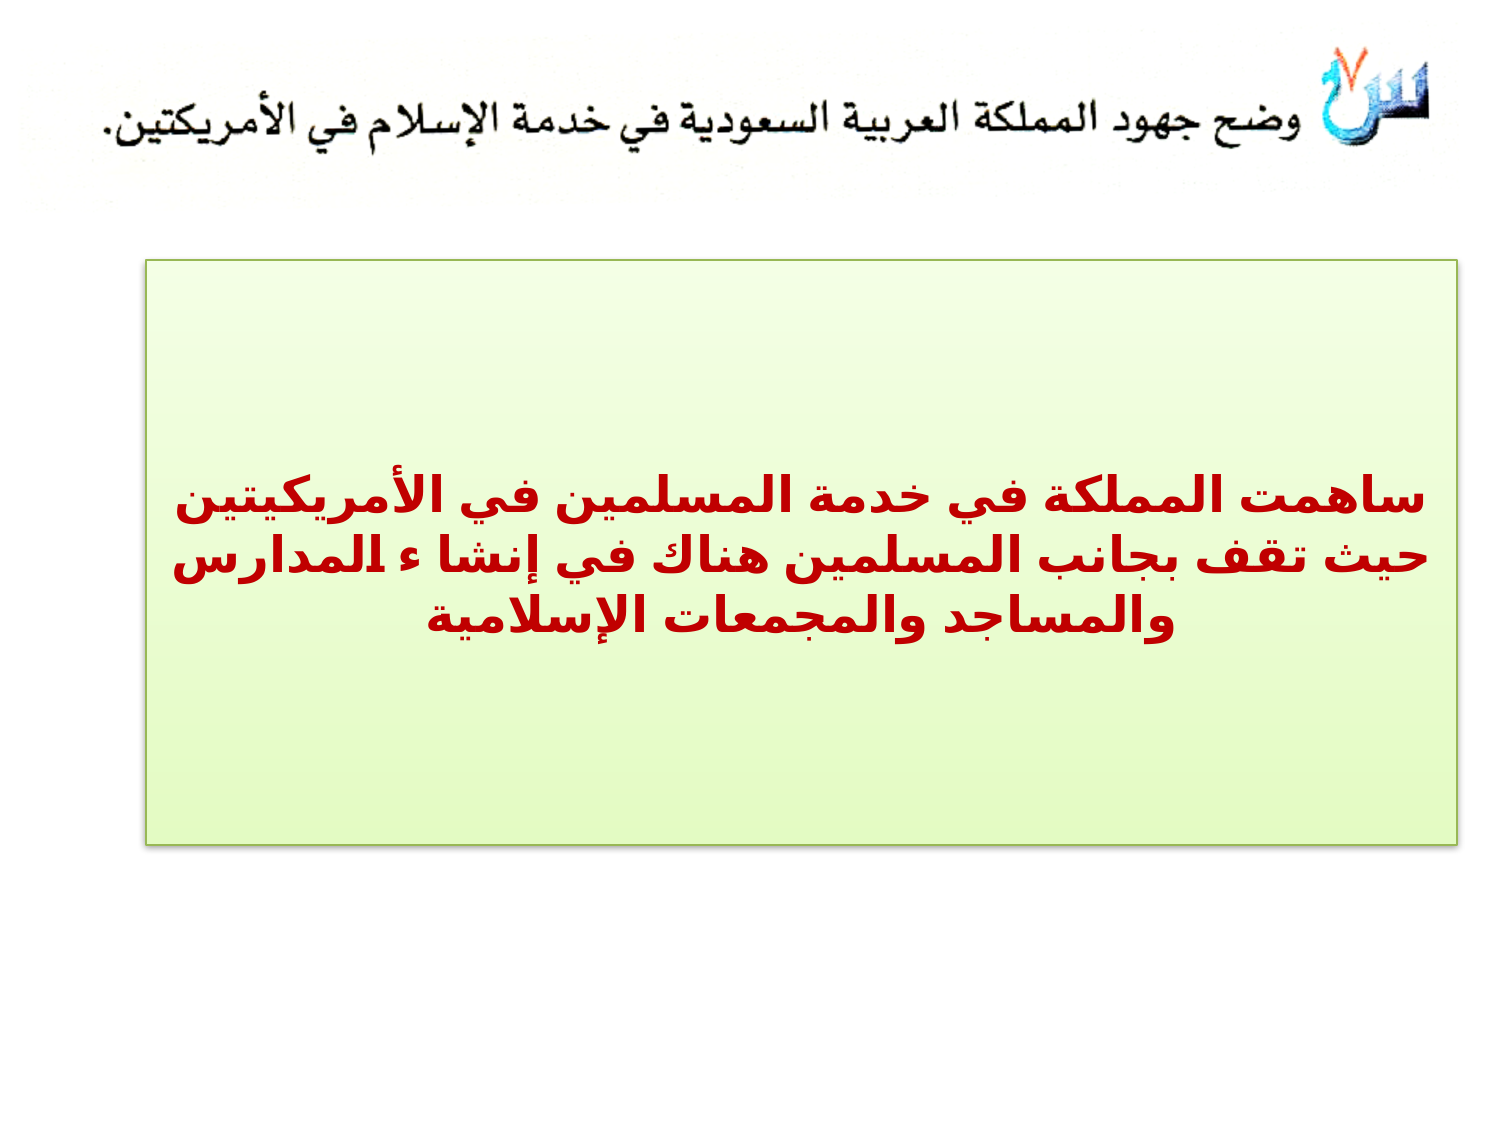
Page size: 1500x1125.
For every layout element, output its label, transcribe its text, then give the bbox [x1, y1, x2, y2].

picture [17, 21, 1460, 213]
text_box ساهمت المملكة في خدمة المسلمين في الأمريكيتين حيث تقف بجانب المسلمين هناك في إنشا ء المدارس والمساجد والمجمعات الإسلامية [145, 259, 1458, 846]
